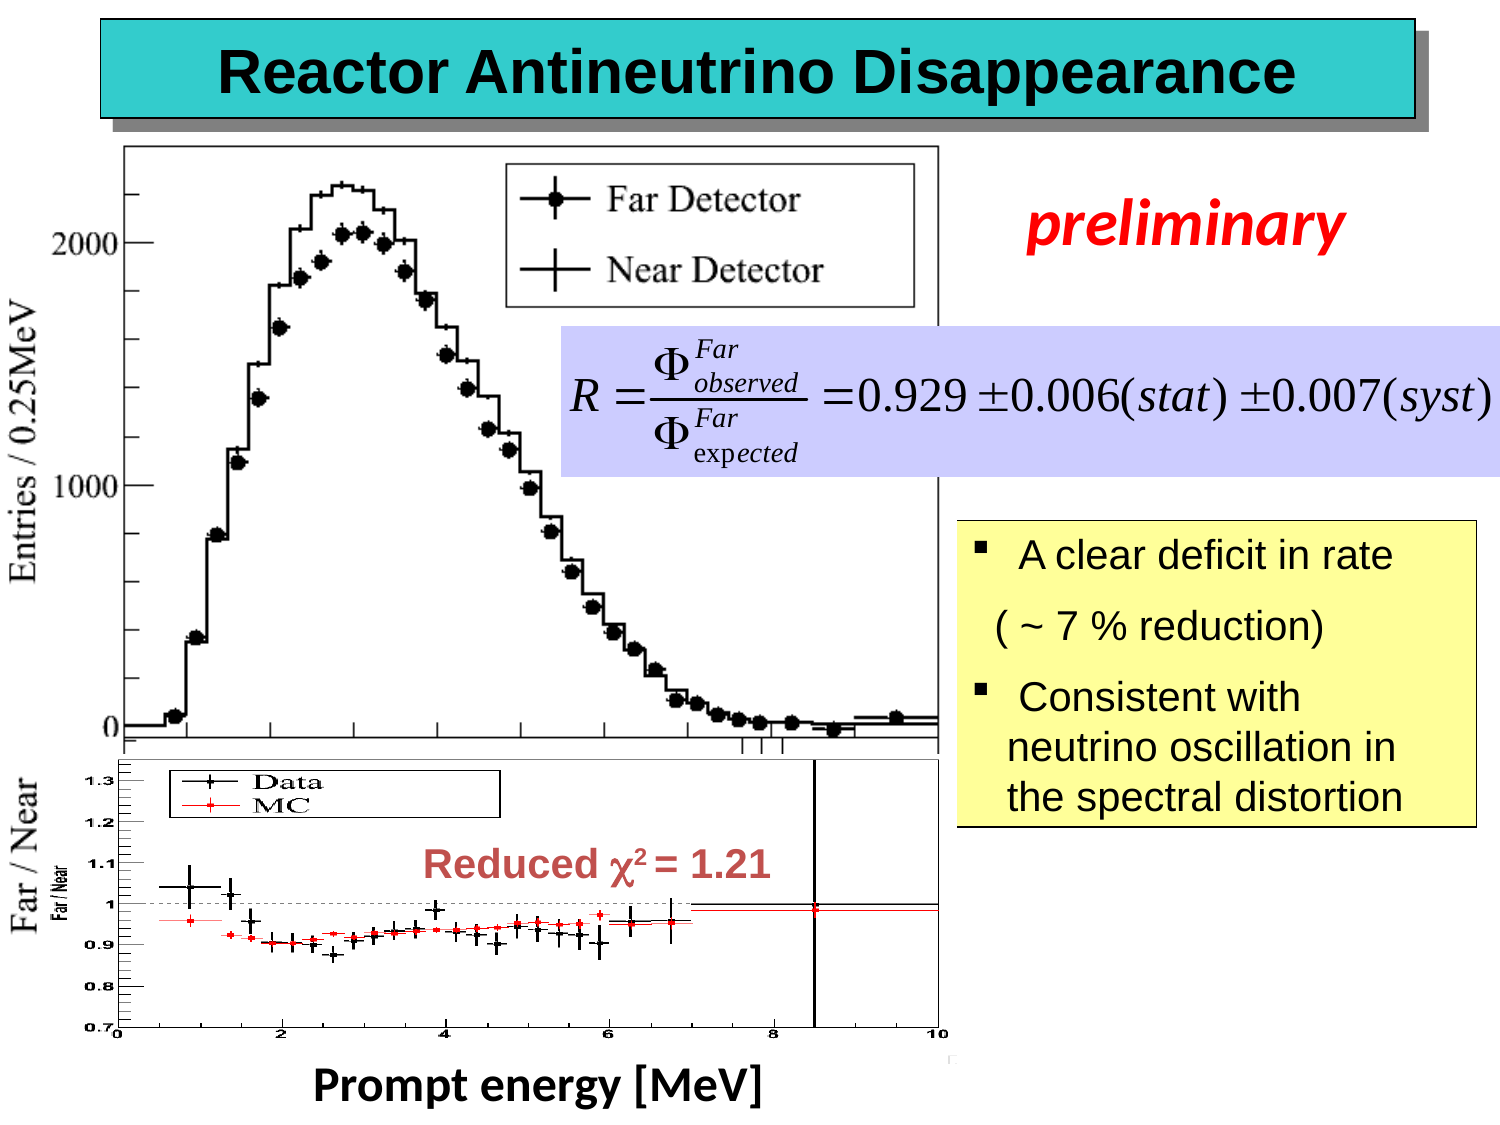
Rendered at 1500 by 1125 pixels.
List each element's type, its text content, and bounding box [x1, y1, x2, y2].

picture [0, 141, 957, 1061]
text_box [40, 754, 957, 1064]
text_box A clear deficit in rate ( ~ 7 % reduction) Consistent with neutrino oscillation in the spectral distortion [962, 520, 1477, 828]
text_box Reactor Antineutrino Disappearance [100, 19, 1416, 118]
text_box Prompt energy [MeV] [298, 1071, 780, 1119]
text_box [560, 326, 1500, 478]
text_box preliminary [1011, 171, 1363, 267]
